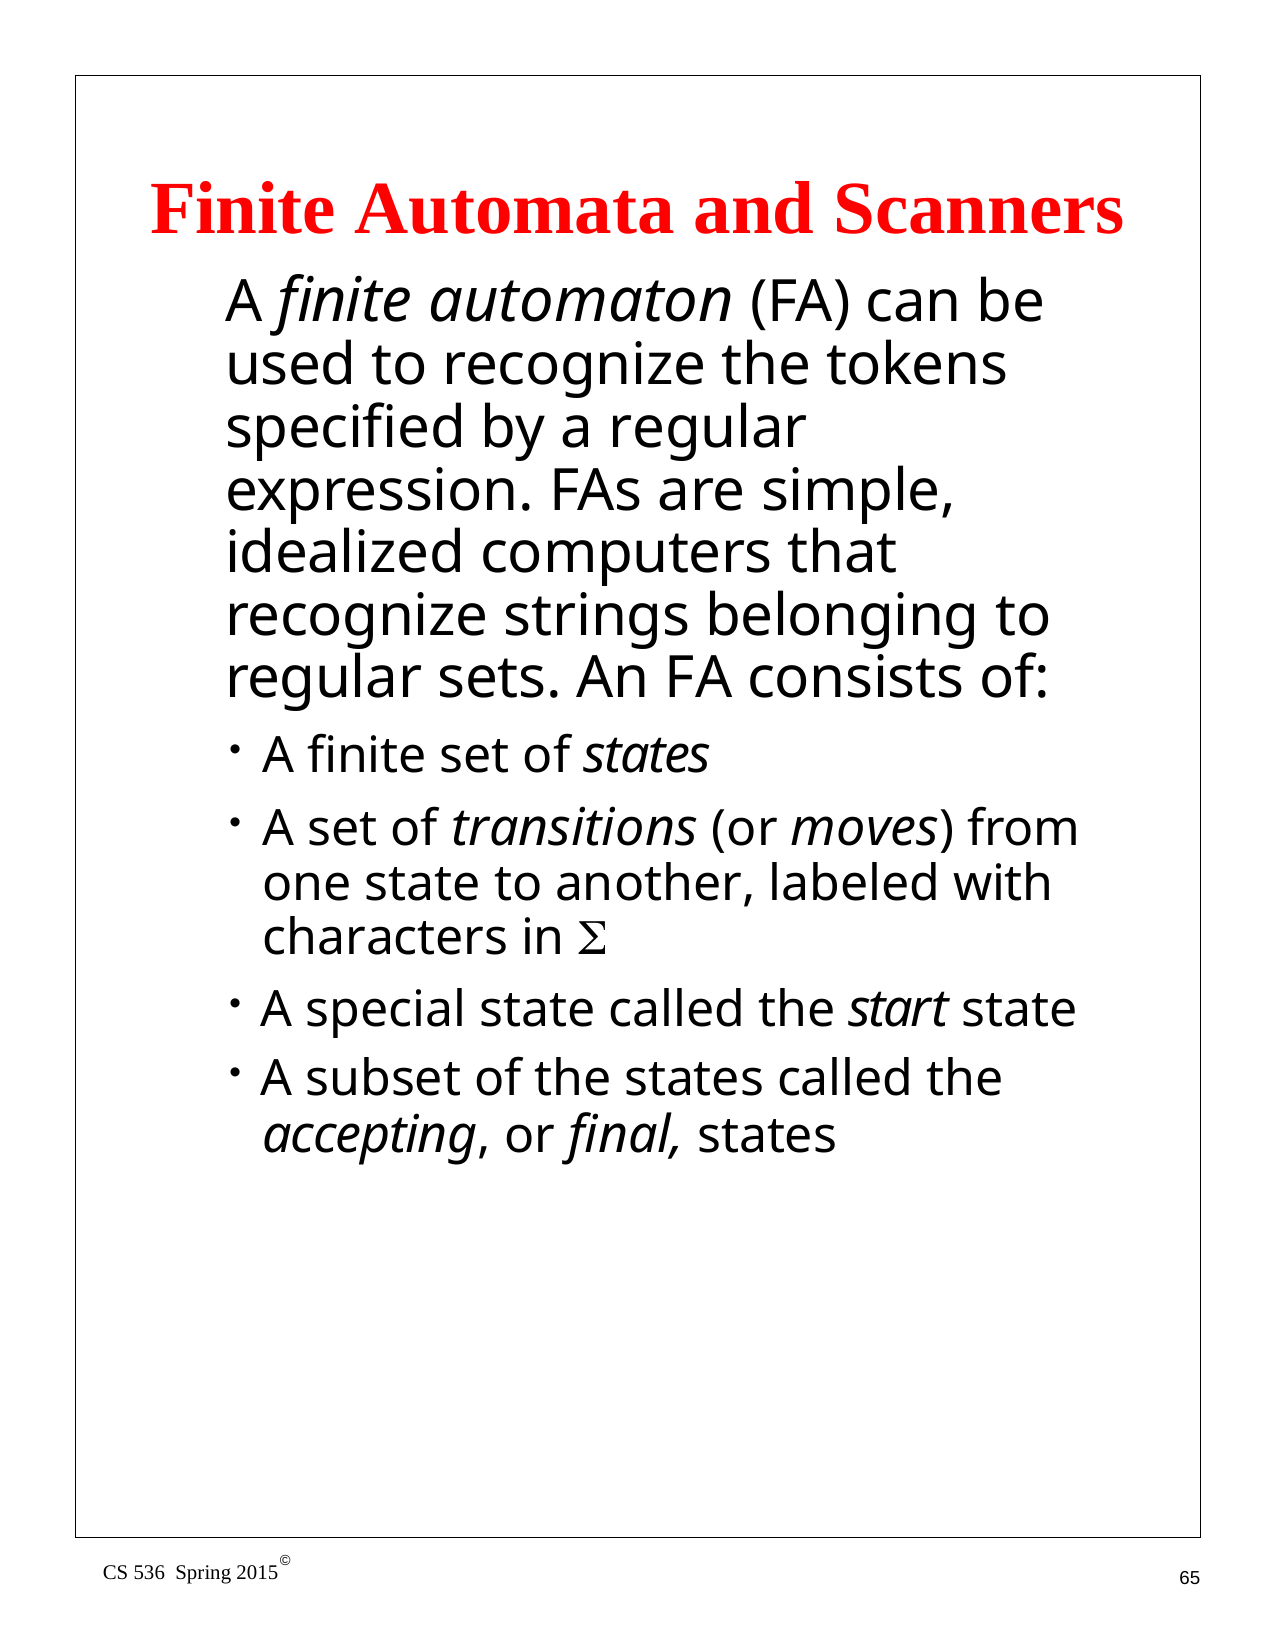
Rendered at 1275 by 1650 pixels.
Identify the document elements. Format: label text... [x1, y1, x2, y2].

text_box A finite automaton (FA) can be used to recognize the tokens specified by a regular expression. FAs are simple, idealized computers that recognize strings belonging to regular sets. An FA consists of: A finite set of states A set of transitions (or moves) from one state to another, labeled with characters in Σ A special state called the start state A subset of the states called the accepting, or final, states [222, 271, 1126, 1163]
text_box © [277, 1551, 294, 1569]
slide_number 65 [1175, 1565, 1204, 1650]
footer CS 536 Spring 2015 [100, 1558, 280, 1650]
title Finite Automata and Scanners [147, 158, 1128, 434]
